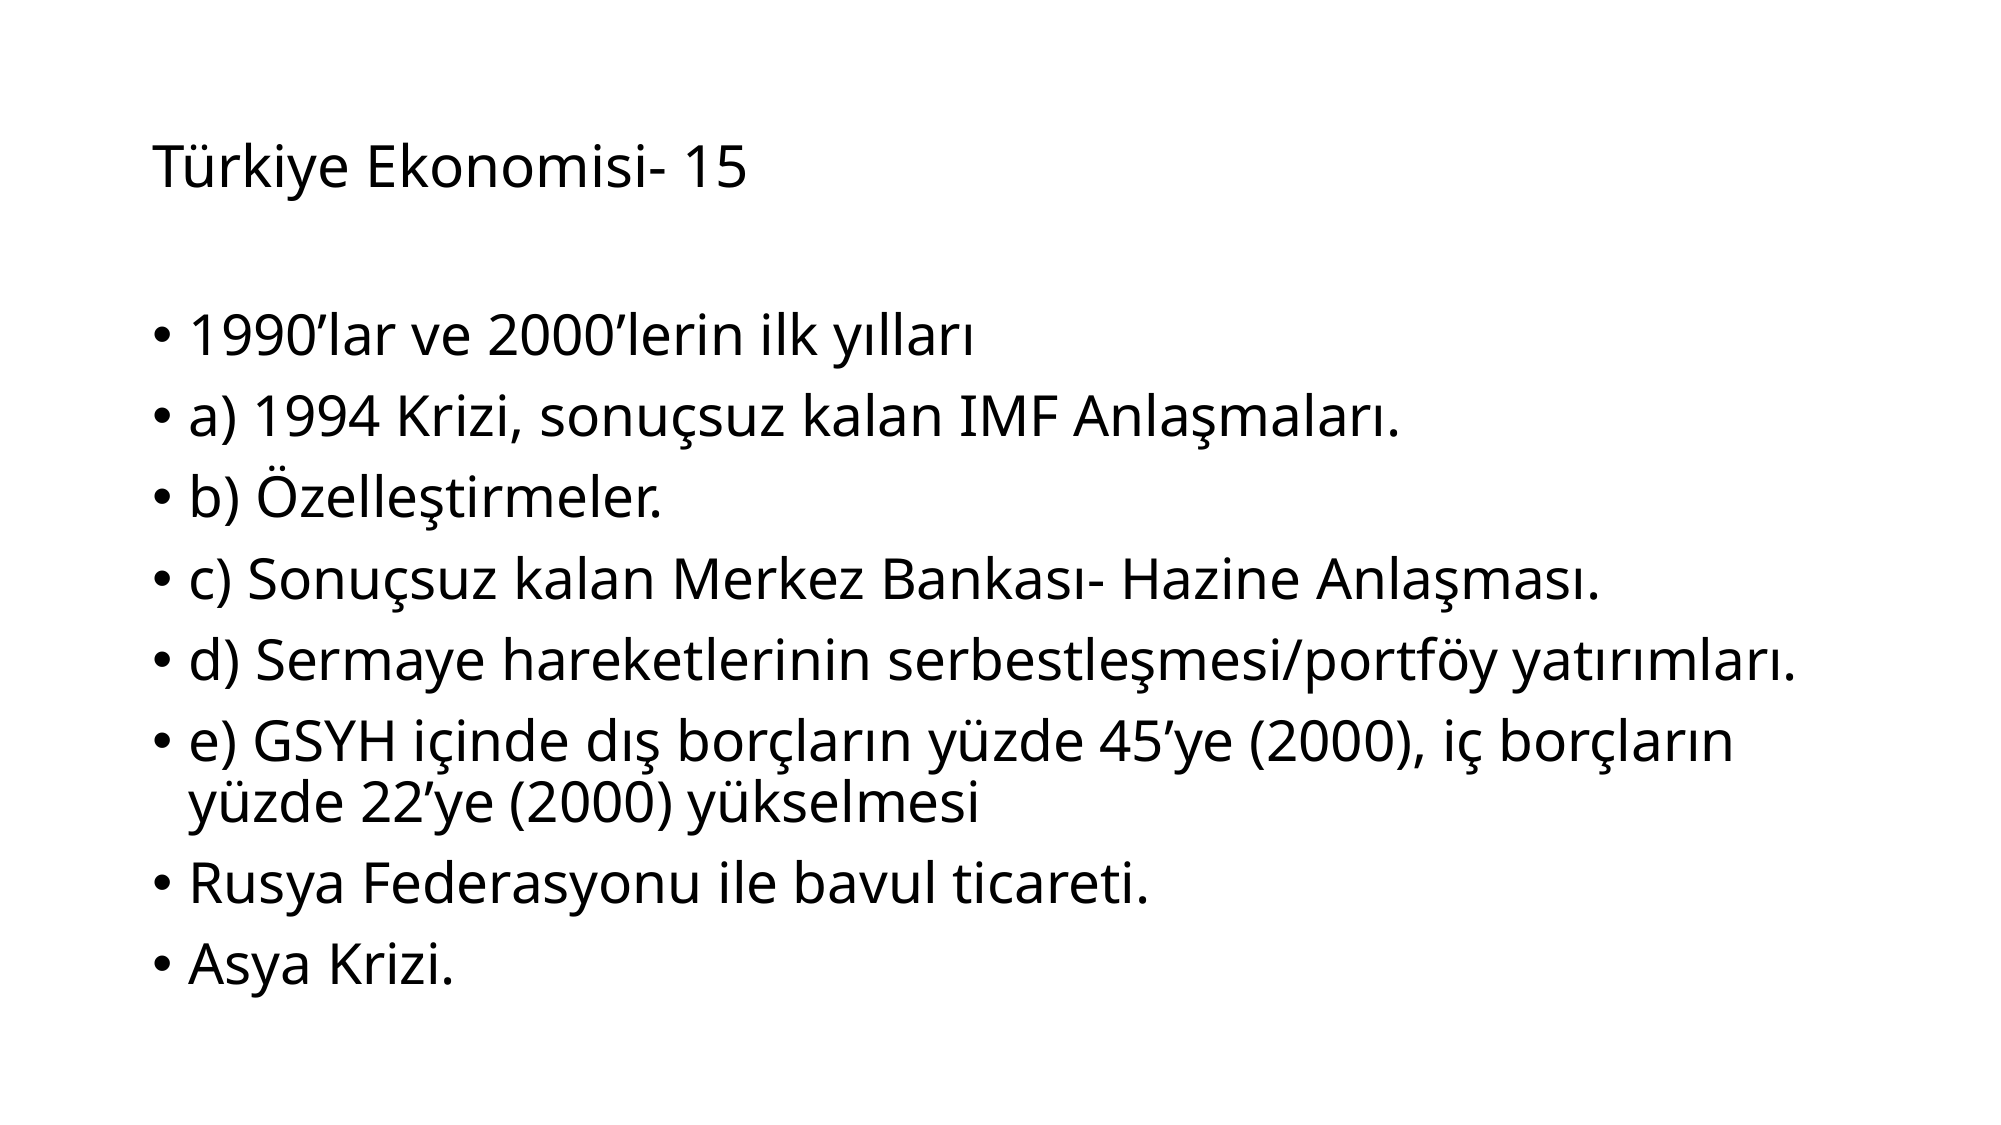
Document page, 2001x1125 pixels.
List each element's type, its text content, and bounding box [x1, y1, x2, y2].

list 1990’lar ve 2000’lerin ilk yılları a) 1994 Krizi, sonuçsuz kalan IMF Anlaşmaları. b) Özelleştirmeler. c) Sonuçsuz kalan Merkez Bankası- Hazine Anlaşması. d) Sermaye hareketlerinin serbestleşmesi/portföy yatırımları. e) GSYH içinde dış borçların yüzde 45’ye (2000), iç borçların yüzde 22’ye (2000) yükselmesi Rusya Federasyonu ile bavul ticareti. Asya Krizi. [137, 299, 1863, 1014]
title Türkiye Ekonomisi- 15 [137, 59, 1863, 278]
